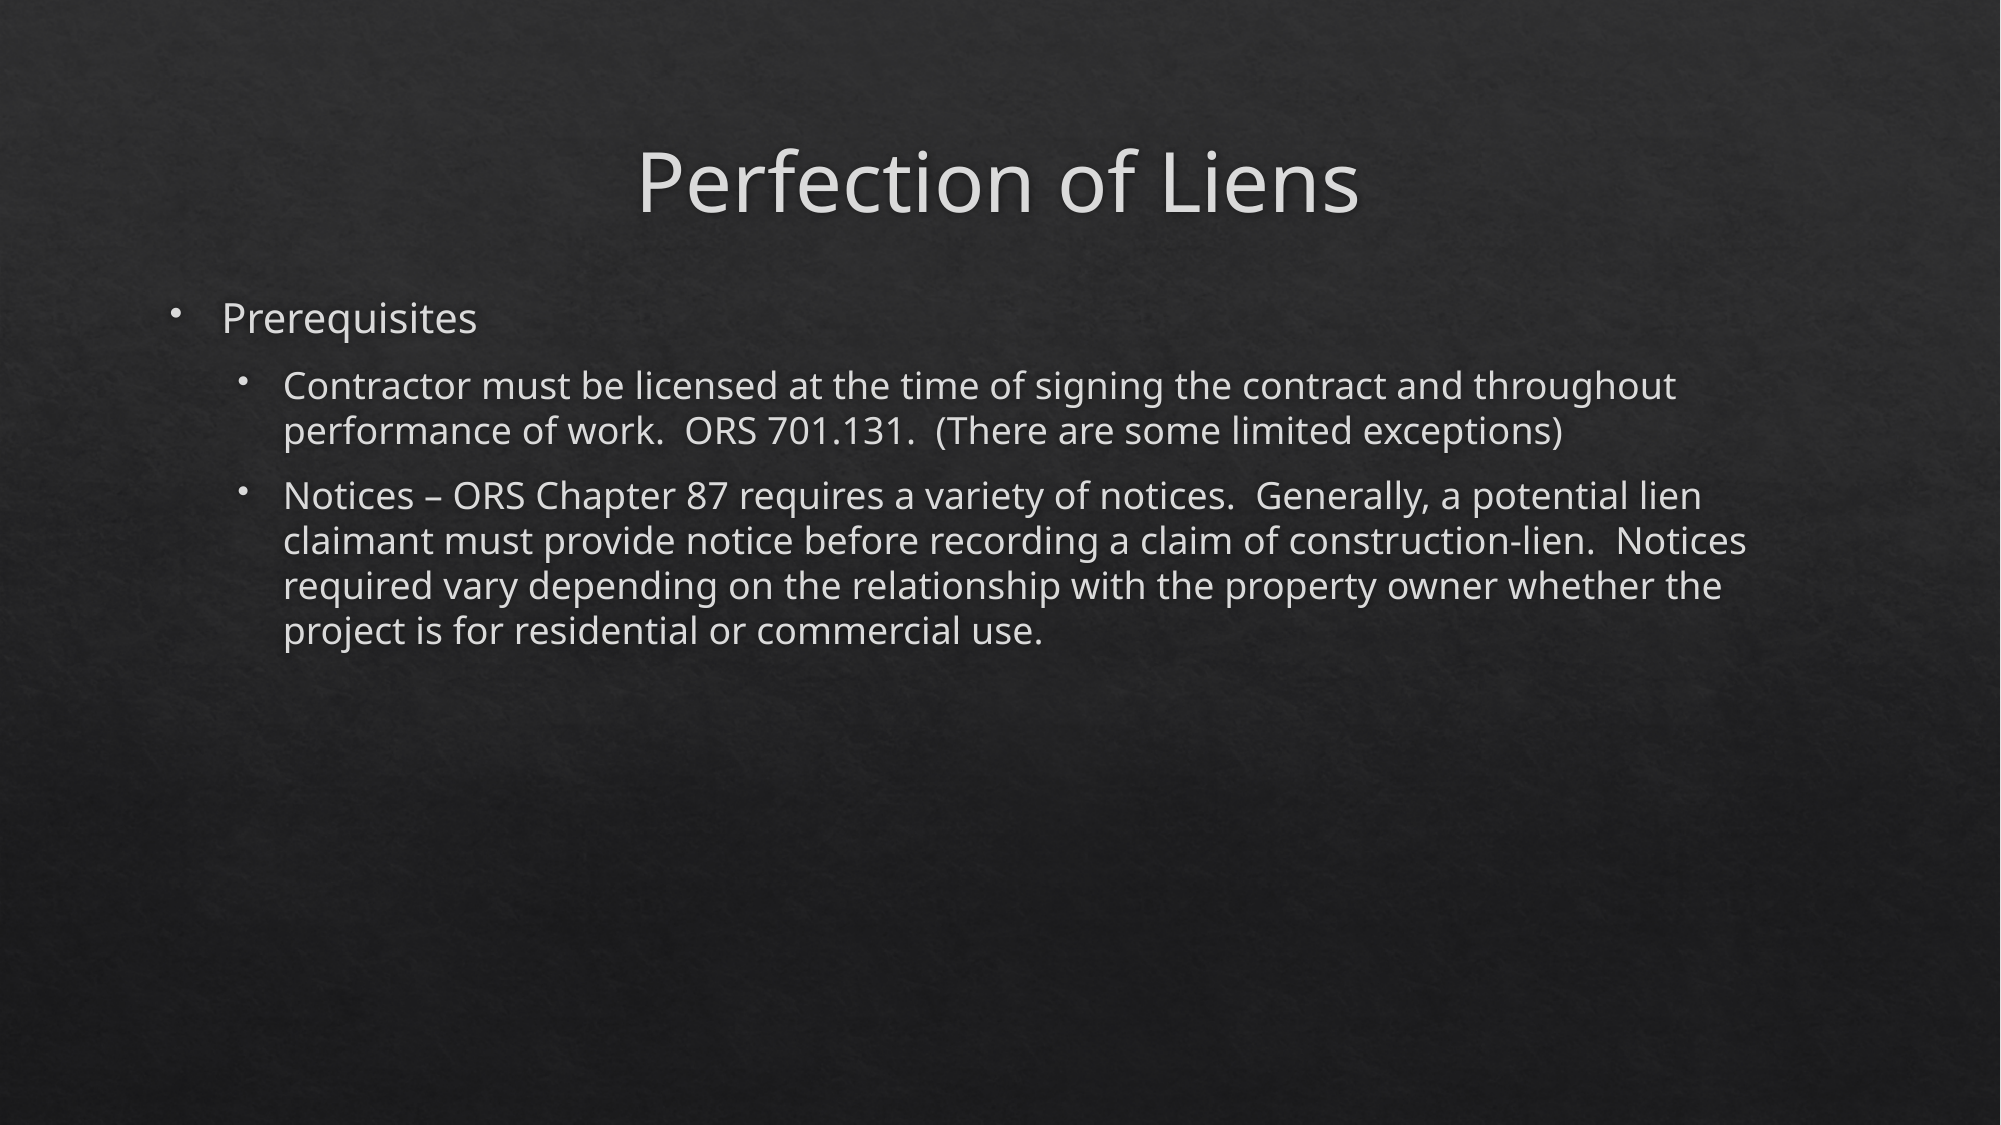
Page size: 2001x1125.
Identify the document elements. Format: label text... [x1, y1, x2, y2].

list Prerequisites Contractor must be licensed at the time of signing the contract and throughout performance of work. ORS 701.131. (There are some limited exceptions) Notices – ORS Chapter 87 requires a variety of notices. Generally, a potential lien claimant must provide notice before recording a claim of construction-lien. Notices required vary depending on the relationship with the property owner whether the project is for residential or commercial use. [149, 284, 1849, 950]
title Perfection of Liens [149, 99, 1849, 260]
